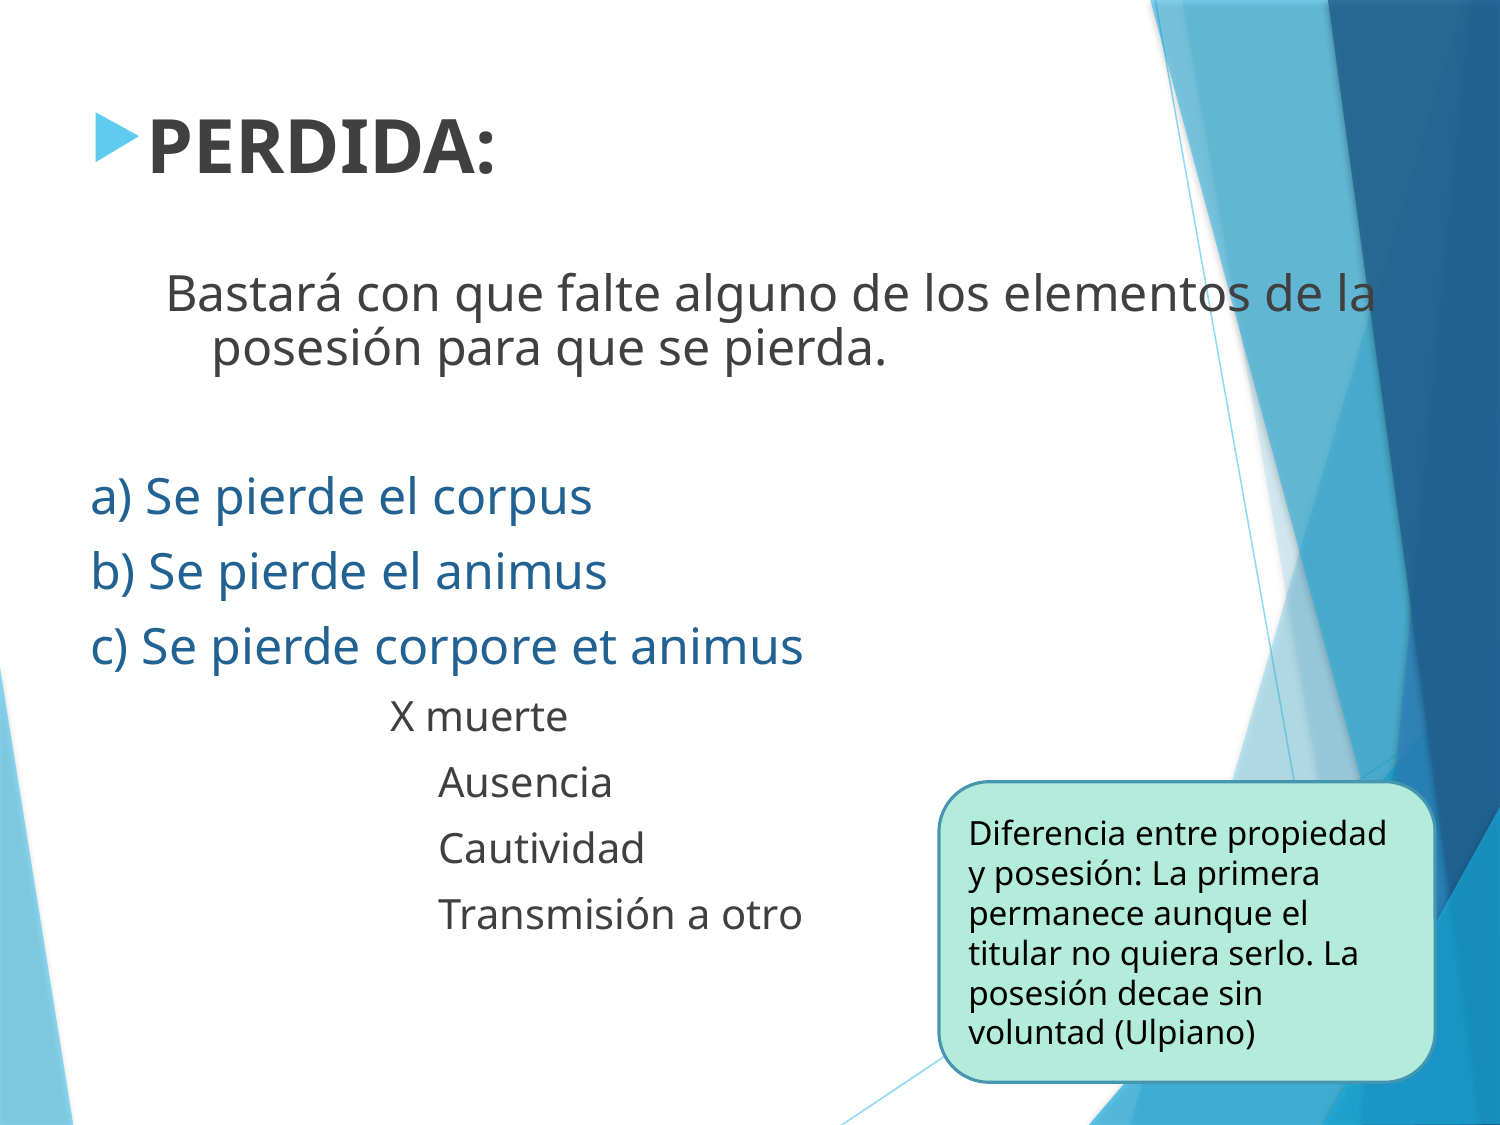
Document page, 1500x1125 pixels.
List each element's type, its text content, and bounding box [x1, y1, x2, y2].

list PERDIDA: Bastará con que falte alguno de los elementos de la posesión para que se pierda. a) Se pierde el corpus b) Se pierde el animus c) Se pierde corpore et animus X muerte Ausencia Cautividad Transmisión a otro [75, 101, 1425, 1024]
text_box Diferencia entre propiedad y posesión: La primera permanece aunque el titular no quiera serlo. La posesión decae sin voluntad (Ulpiano) [937, 780, 1437, 1084]
